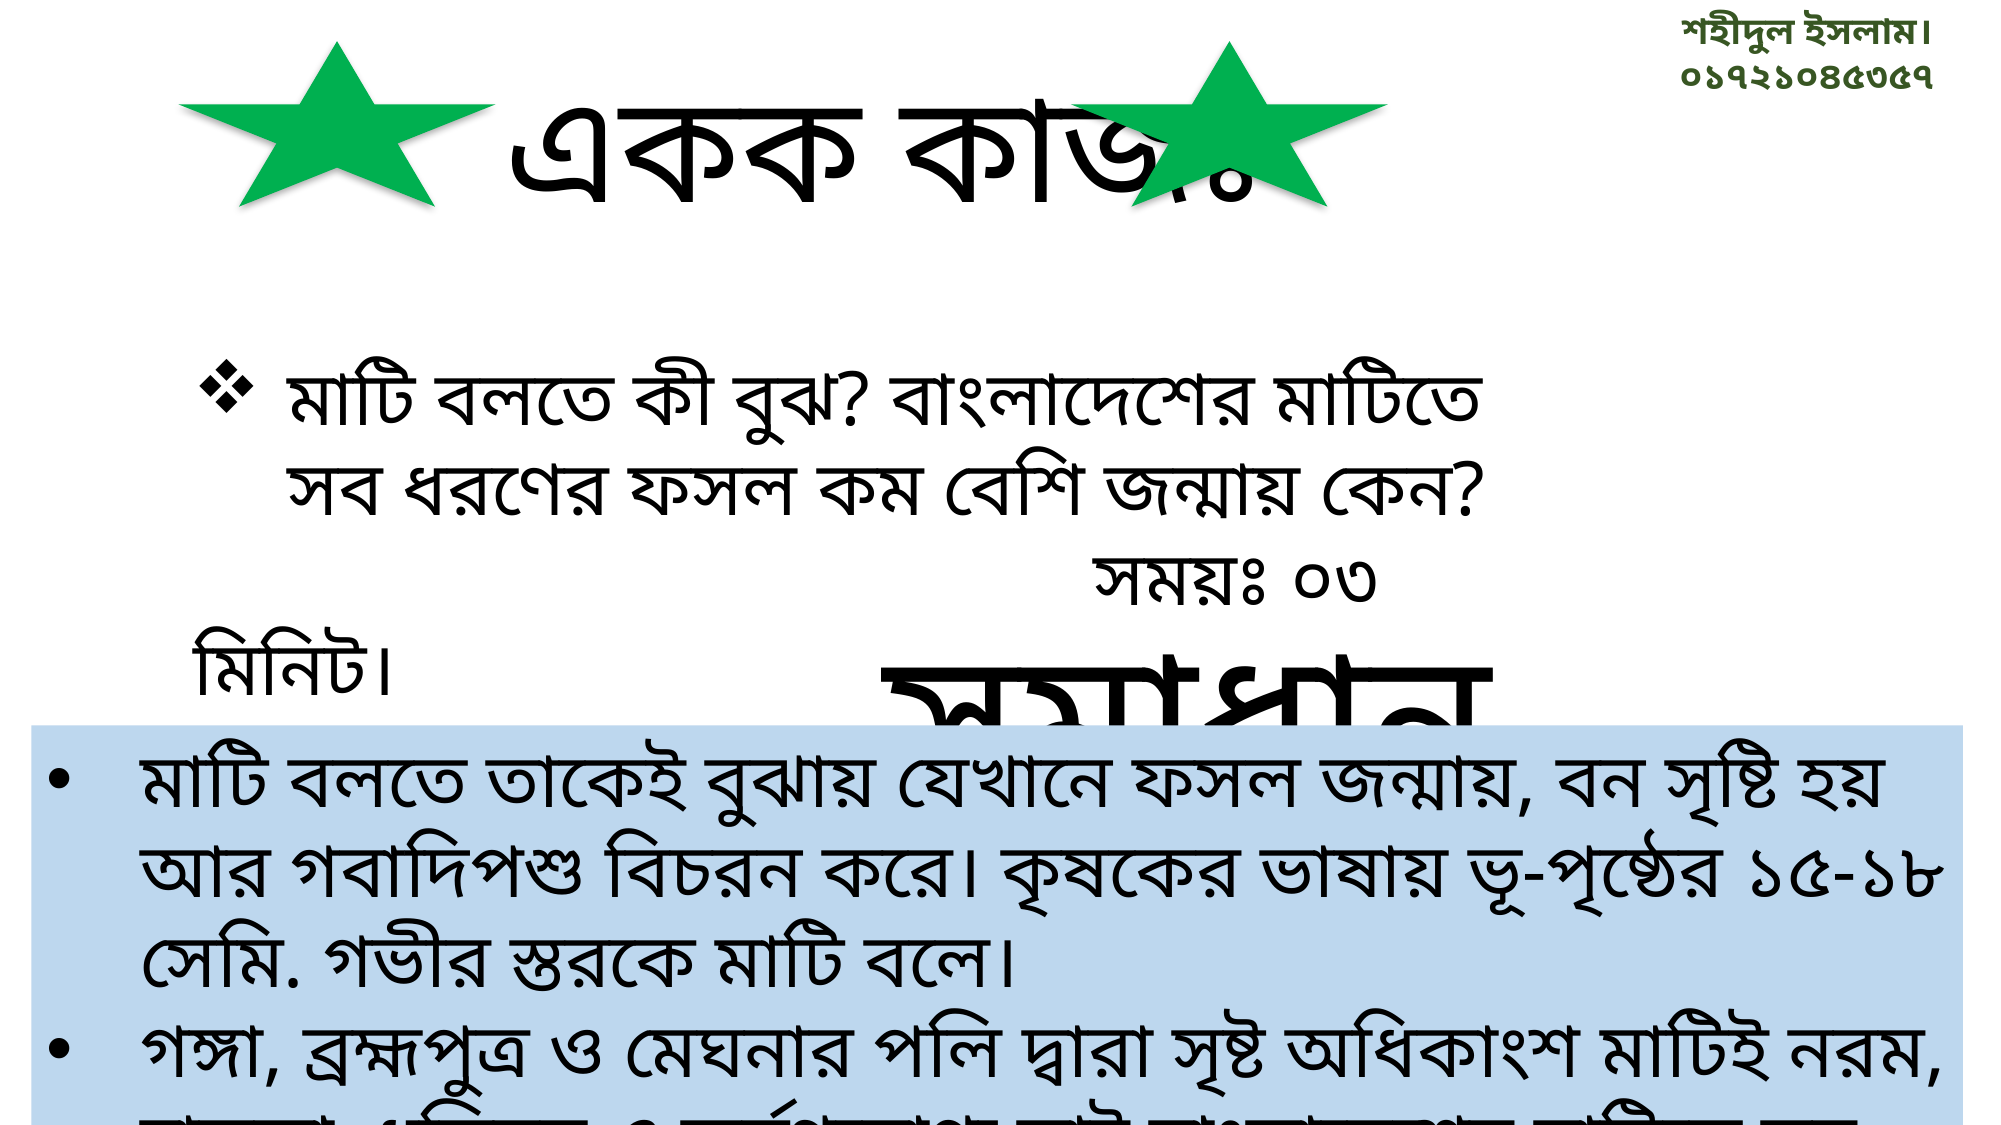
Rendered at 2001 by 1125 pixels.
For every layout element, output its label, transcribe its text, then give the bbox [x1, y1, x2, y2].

text_box [178, 39, 496, 209]
text_box [1070, 39, 1389, 209]
text_box মাটি বলতে তাকেই বুঝায় যেখানে ফসল জন্মায়, বন সৃষ্টি হয় আর গবাদিপশু বিচরন করে। কৃষকের ভাষায় ভূ-পৃষ্ঠের ১৫-১৮ সেমি. গভীর স্তরকে মাটি বলে। গঙ্গা, ব্রহ্মপুত্র ও মেঘনার পলি দ্বারা সৃষ্ট অধিকাংশ মাটিই নরম, হালকা, ধূলিময় ও কর্ষণযোগ্য তাই বাংলাদেশের মাটিতে সব ধরণের ফসল কম বেশি জন্মায় । [31, 725, 1963, 1125]
text_box একক কাজঃ [139, 44, 1495, 240]
text_box মাটি বলতে কী বুঝ? বাংলাদেশের মাটিতে সব ধরণের ফসল কম বেশি জন্মায় কেন? সময়ঃ ০৩ মিনিট। [178, 343, 1596, 719]
